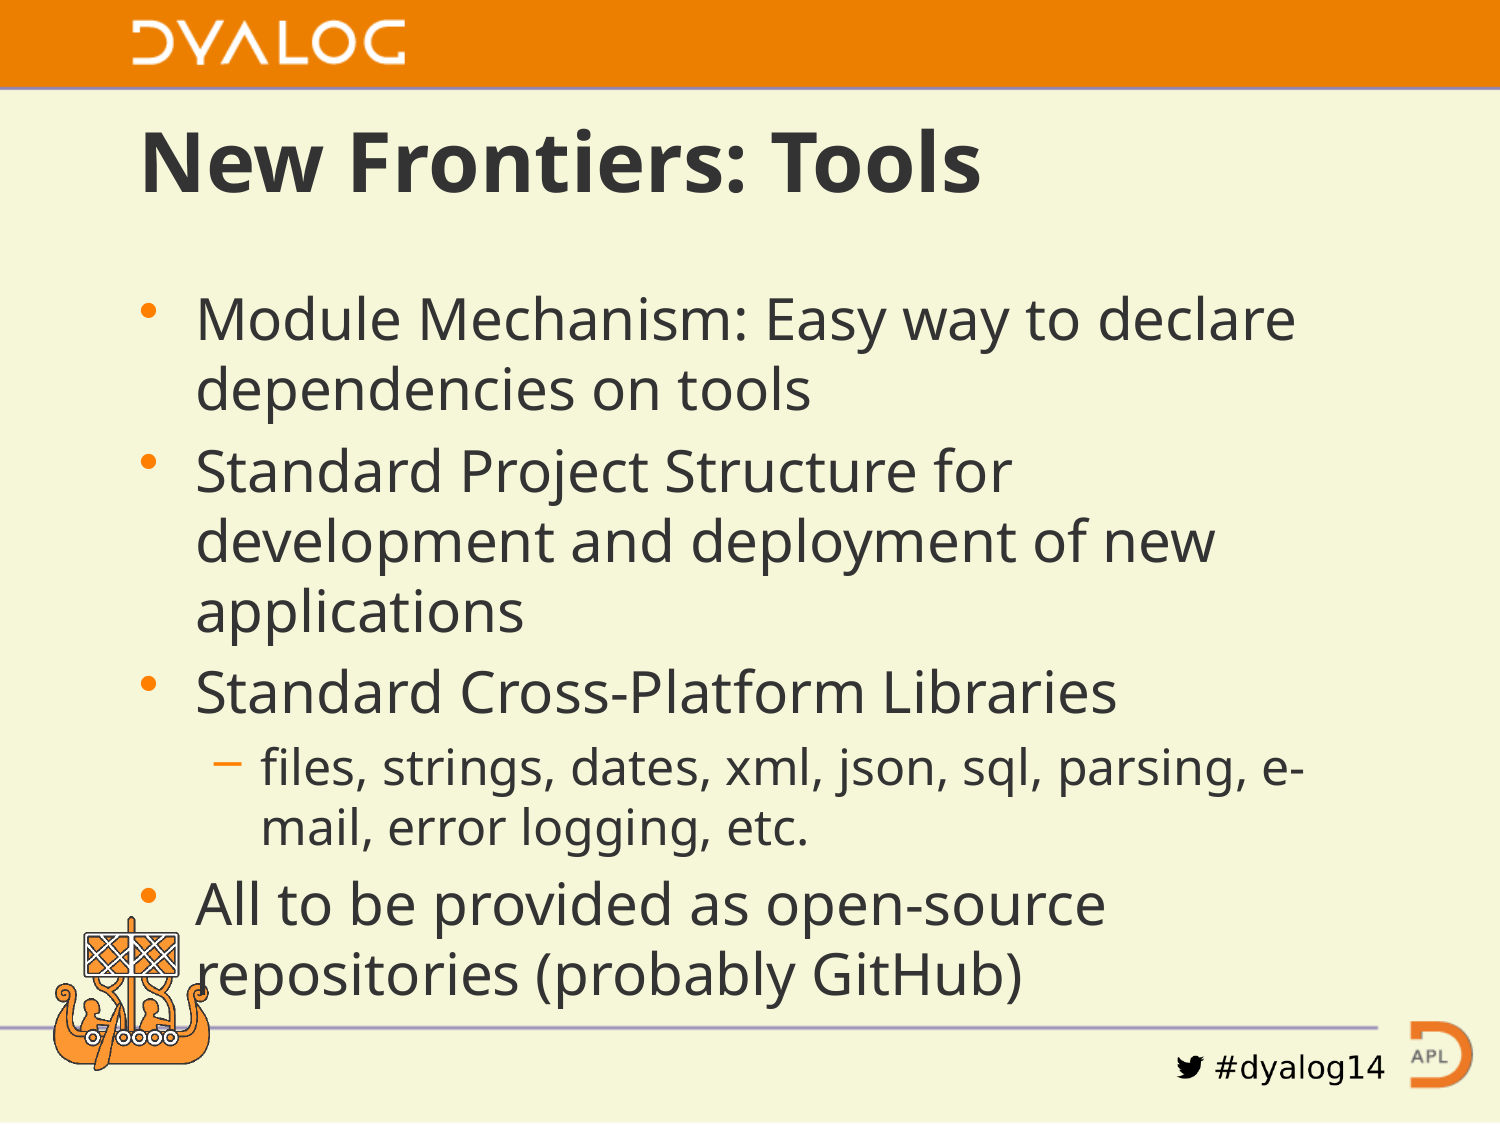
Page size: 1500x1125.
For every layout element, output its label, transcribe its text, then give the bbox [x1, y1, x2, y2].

picture [0, 0, 1500, 1123]
title New Frontiers: Tools [123, 101, 1376, 254]
list Module Mechanism: Easy way to declare dependencies on tools Standard Project Structure for development and deployment of new applications Standard Cross-Platform Libraries files, strings, dates, xml, json, sql, parsing, e-mail, error logging, etc. All to be provided as open-source repositories (probably GitHub) [123, 275, 1376, 842]
